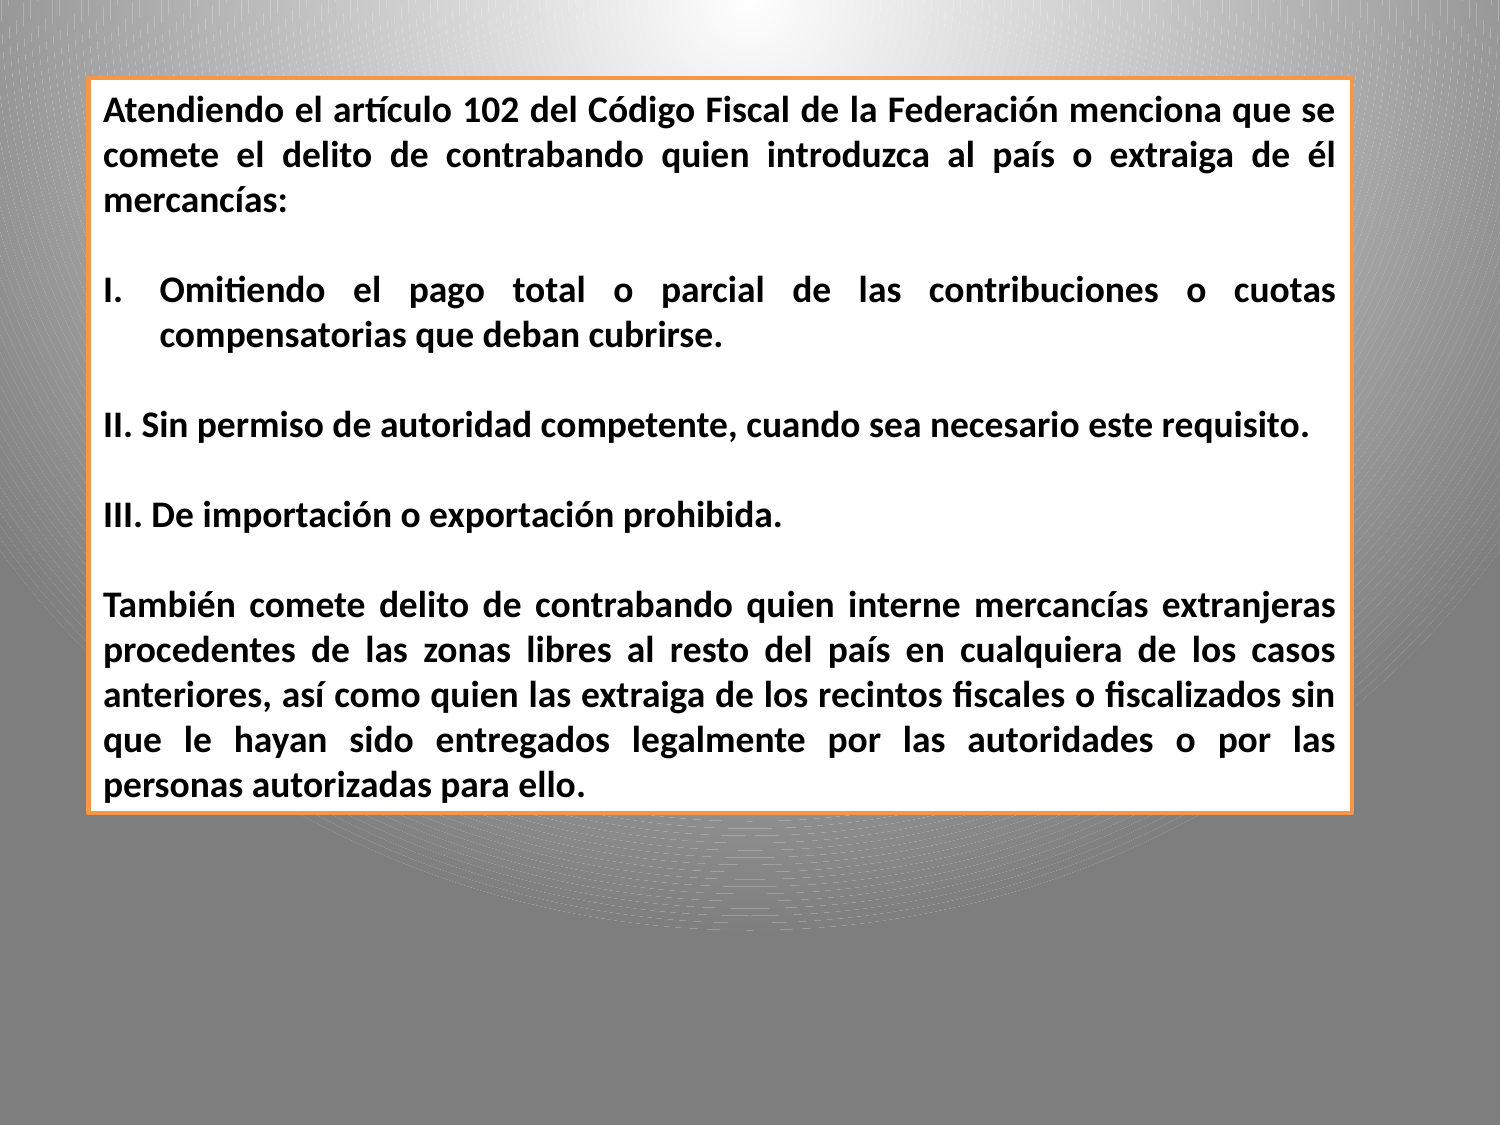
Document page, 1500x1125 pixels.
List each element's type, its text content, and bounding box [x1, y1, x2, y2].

text_box Atendiendo el artículo 102 del Código Fiscal de la Federación menciona que se comete el delito de contrabando quien introduzca al país o extraiga de él mercancías: Omitiendo el pago total o parcial de las contribuciones o cuotas compensatorias que deban cubrirse. II. Sin permiso de autoridad competente, cuando sea necesario este requisito. III. De importación o exportación prohibida. También comete delito de contrabando quien interne mercancías extranjeras procedentes de las zonas libres al resto del país en cualquiera de los casos anteriores, así como quien las extraiga de los recintos fiscales o fiscalizados sin que le hayan sido entregados legalmente por las autoridades o por las personas autorizadas para ello. [86, 76, 1354, 815]
